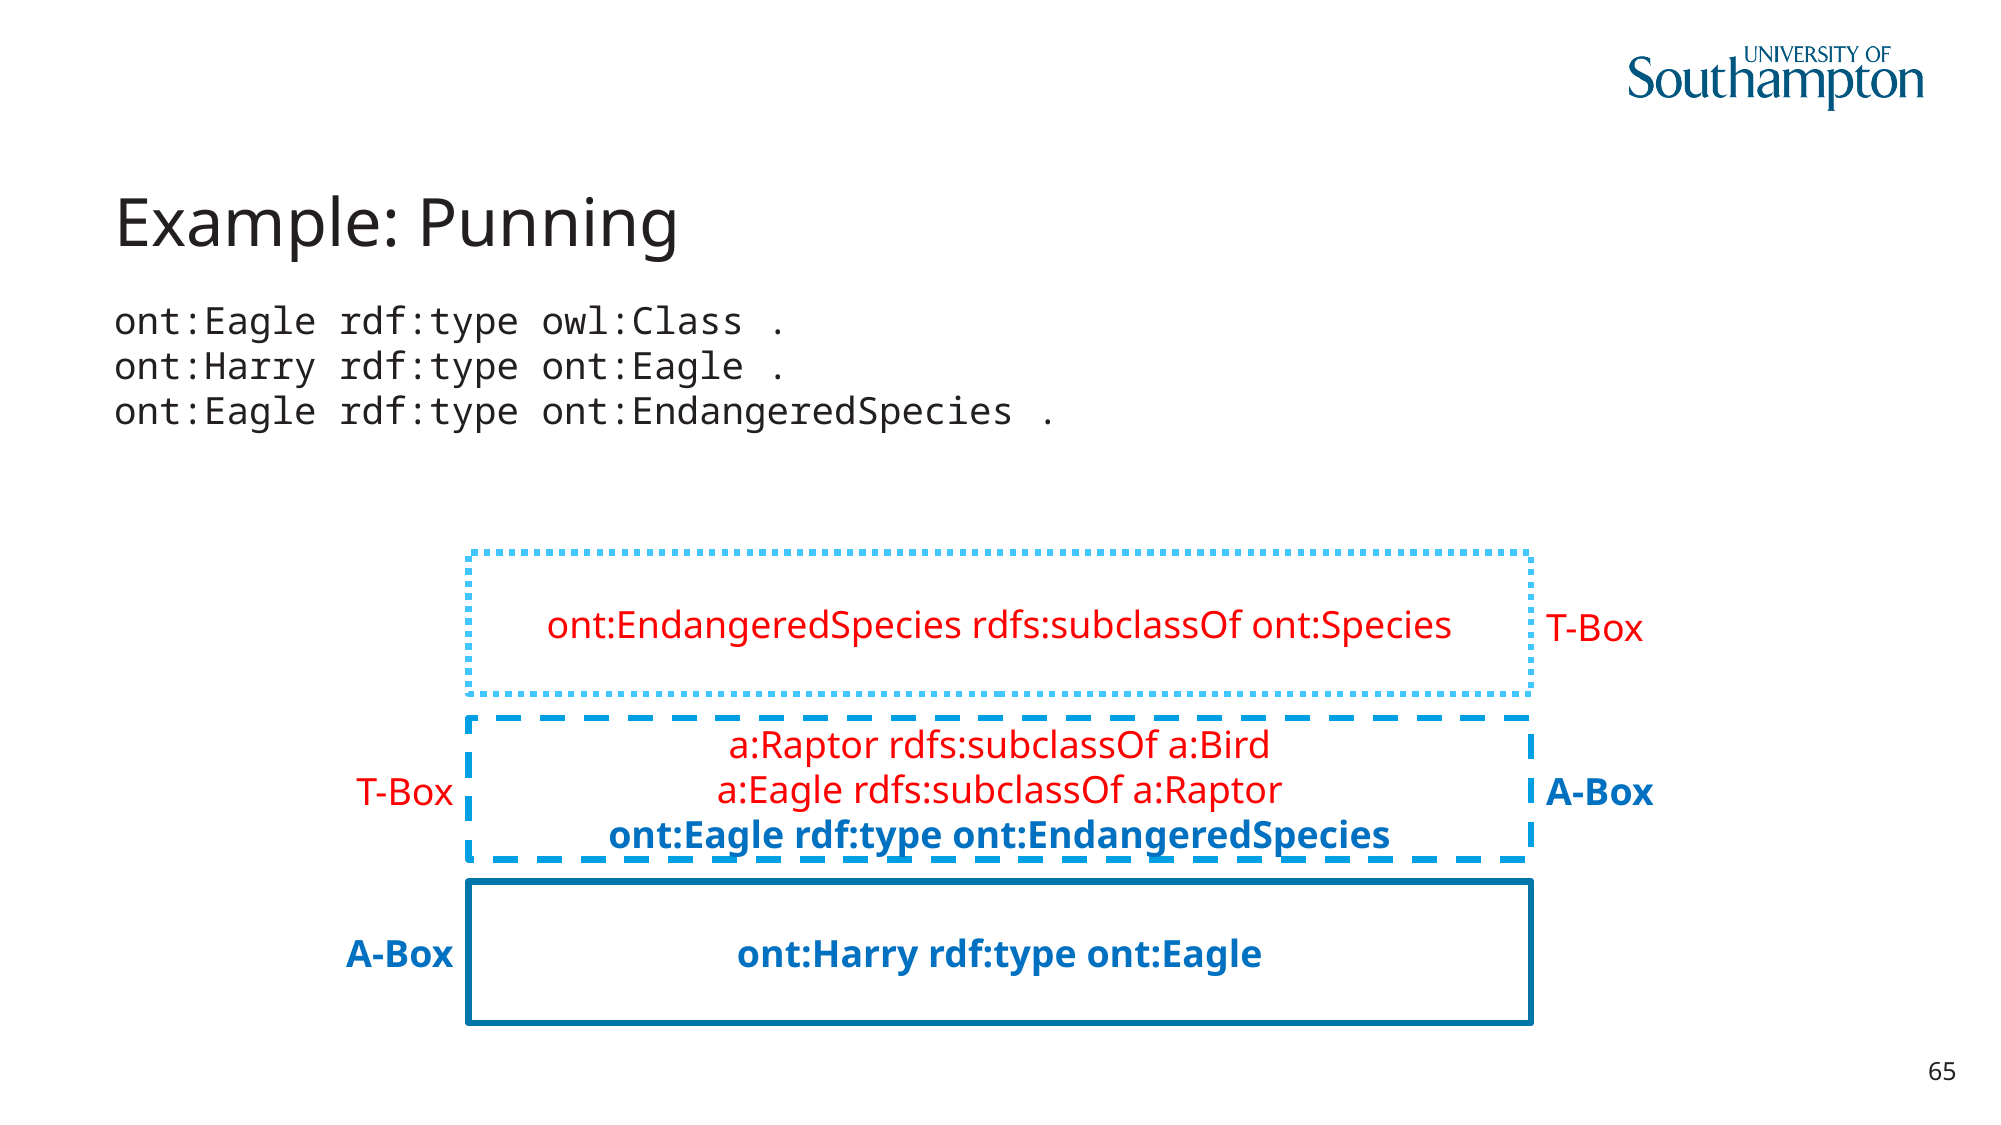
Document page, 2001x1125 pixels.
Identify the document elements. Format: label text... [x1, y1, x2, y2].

text_box ont:EndangeredSpecies rdfs:subclassOf ont:Species [468, 552, 1532, 695]
list ont:Eagle rdf:type owl:Class . ont:Harry rdf:type ont:Eagle . ont:Eagle rdf:type ont:EndangeredSpecies . [102, 290, 1898, 1024]
text_box T-Box [232, 760, 469, 821]
text_box T-Box [1531, 596, 1768, 657]
picture [1629, 71, 1648, 95]
text_box a:Raptor rdfs:subclassOf a:Bird a:Eagle rdfs:subclassOf a:Raptor ont:Eagle rdf:type ont:EndangeredSpecies [468, 717, 1532, 860]
text_box A-Box [1531, 760, 1768, 821]
text_box A-Box [232, 922, 469, 982]
text_box ont:Harry rdf:type ont:Eagle [468, 881, 1532, 1024]
picture [1629, 46, 1924, 111]
picture [1869, 48, 1877, 60]
title Example: Punning [102, 113, 1898, 268]
